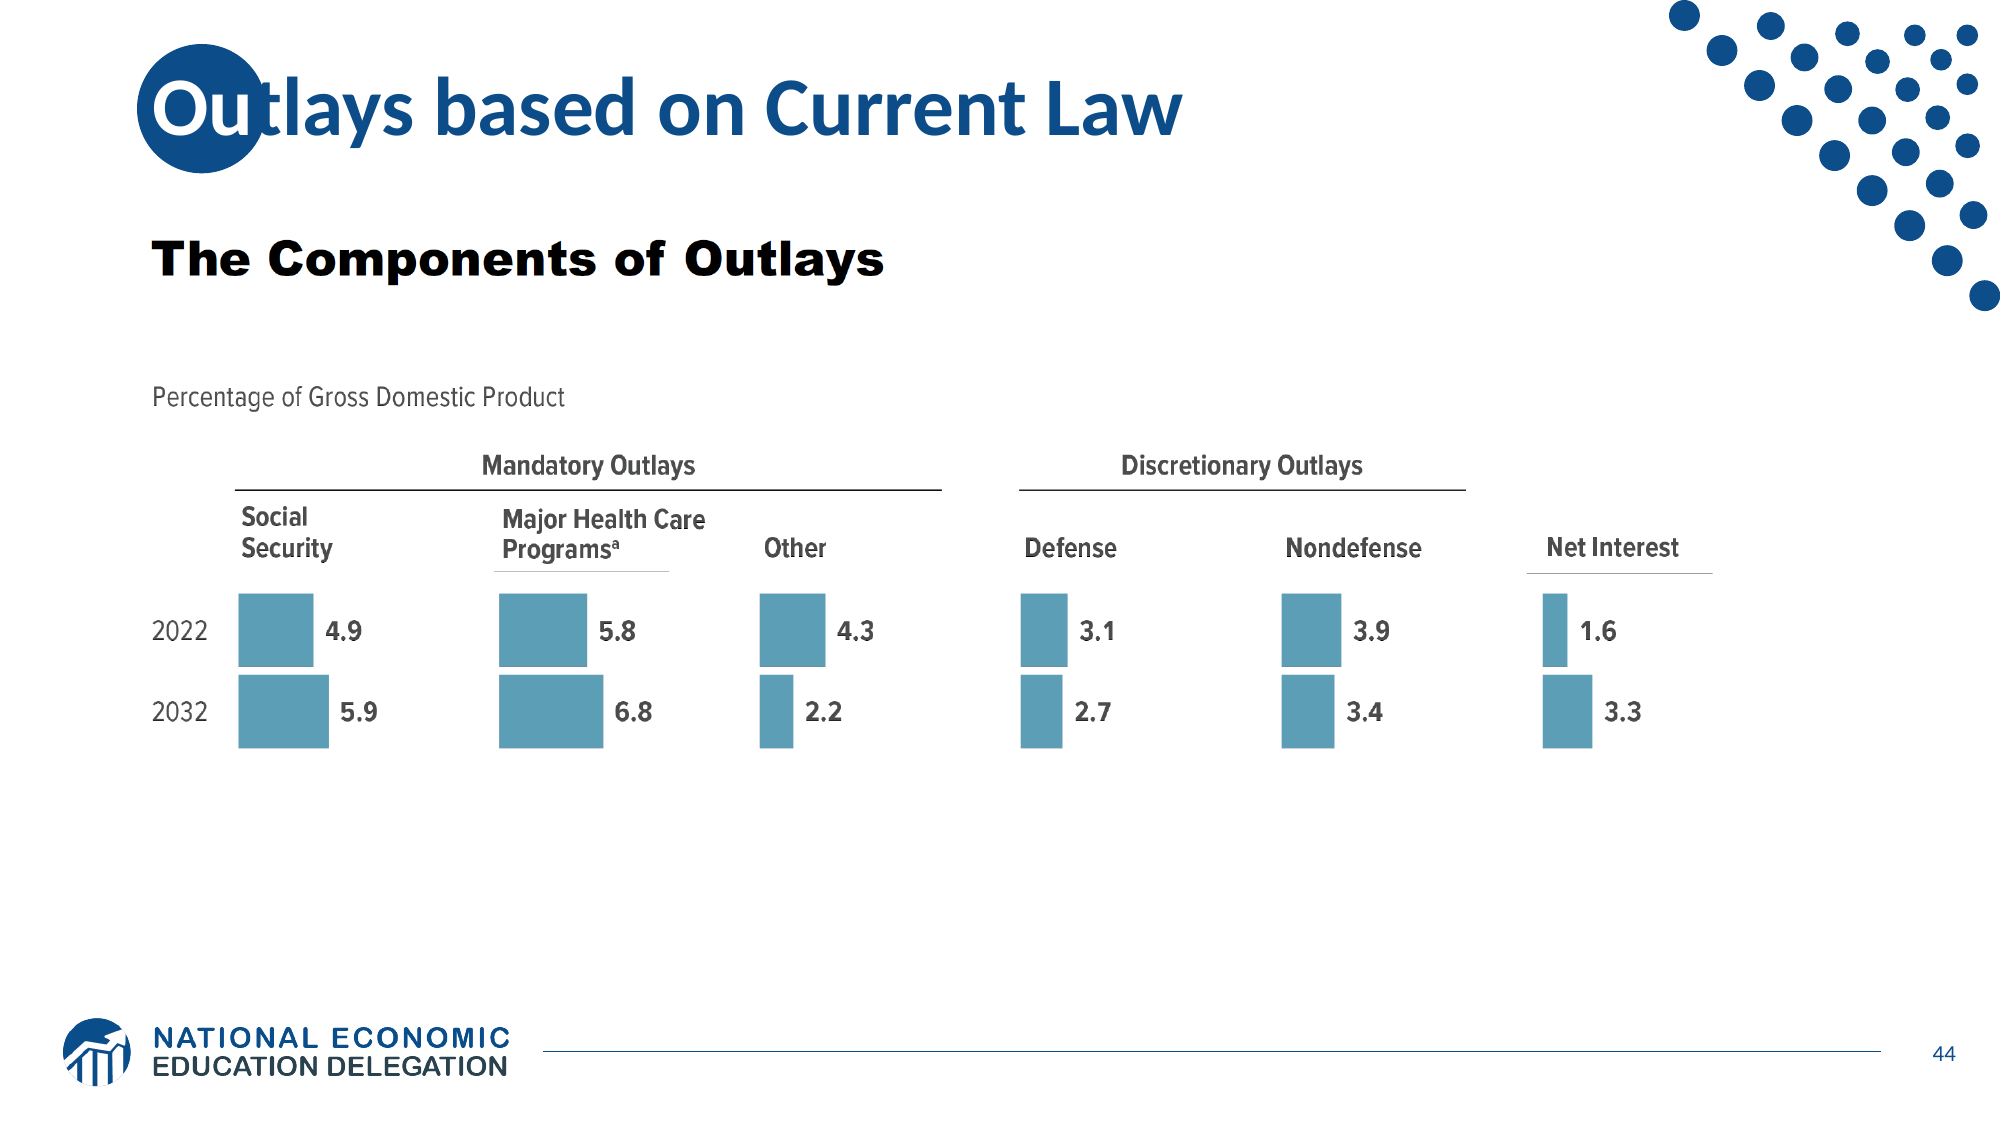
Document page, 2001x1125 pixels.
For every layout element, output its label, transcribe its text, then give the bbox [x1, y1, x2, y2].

picture [55, 1013, 520, 1091]
picture [151, 590, 1652, 768]
slide_number 44 [1521, 1022, 1972, 1082]
title Outlays based on Current Law [137, 0, 1863, 218]
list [137, 234, 1713, 580]
